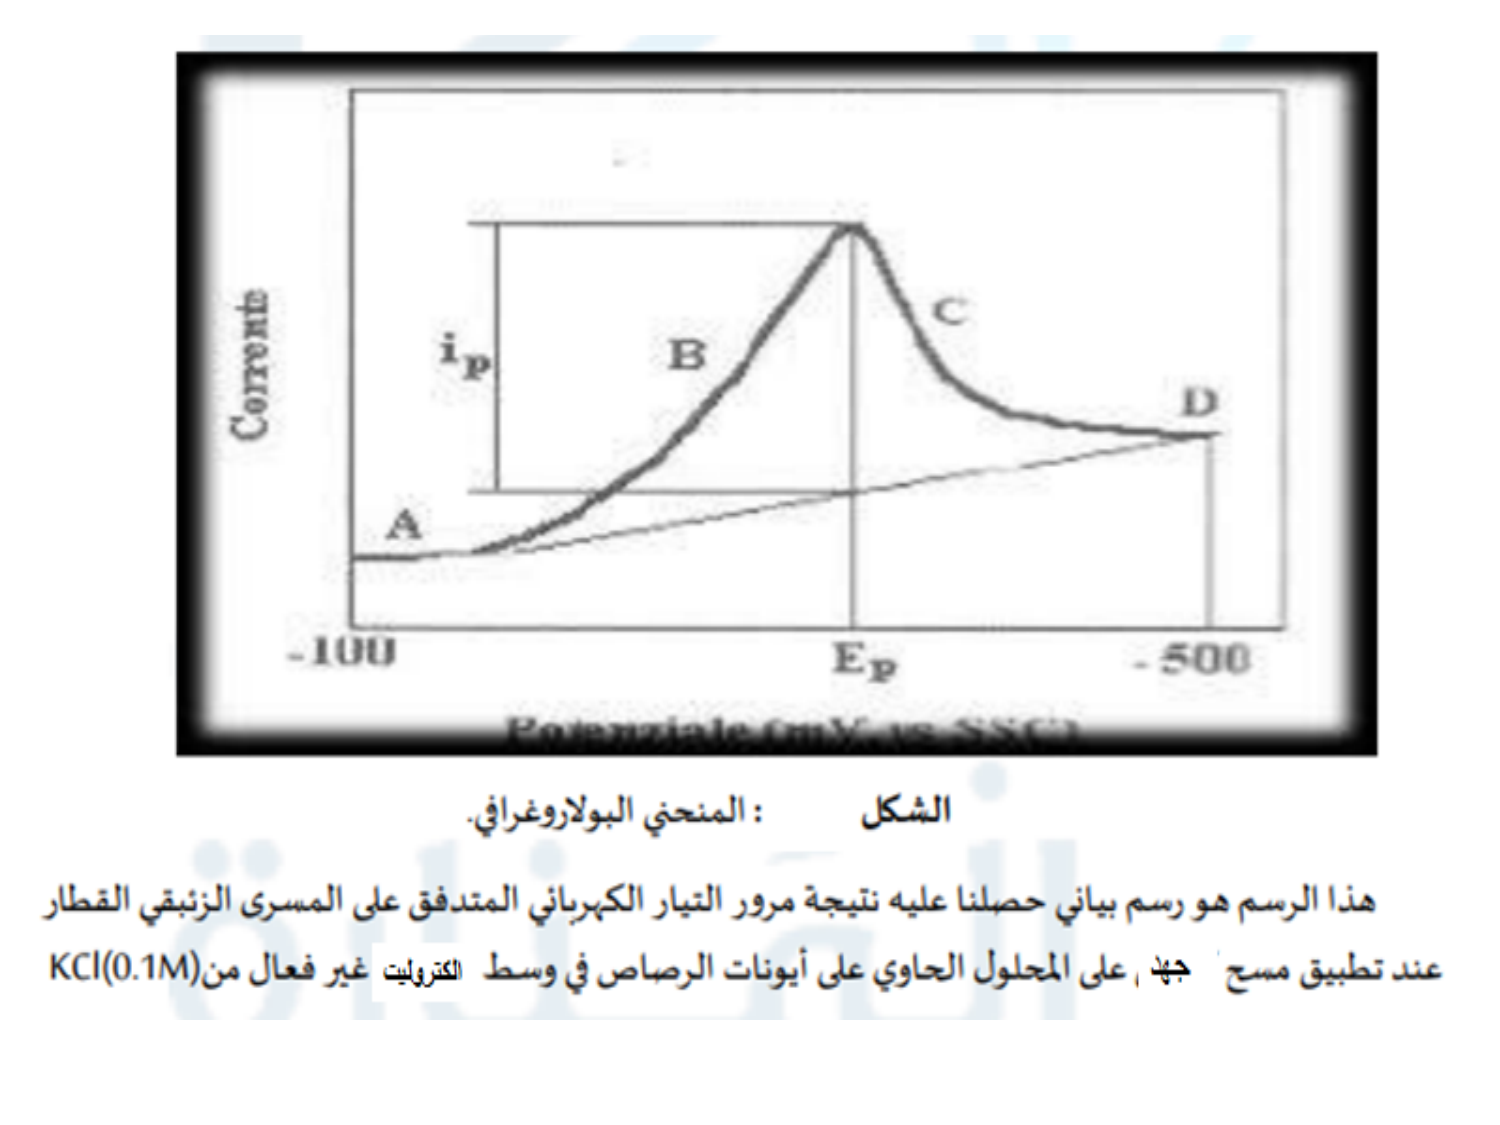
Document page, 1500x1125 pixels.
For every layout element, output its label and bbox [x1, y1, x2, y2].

picture [23, 34, 1477, 1020]
